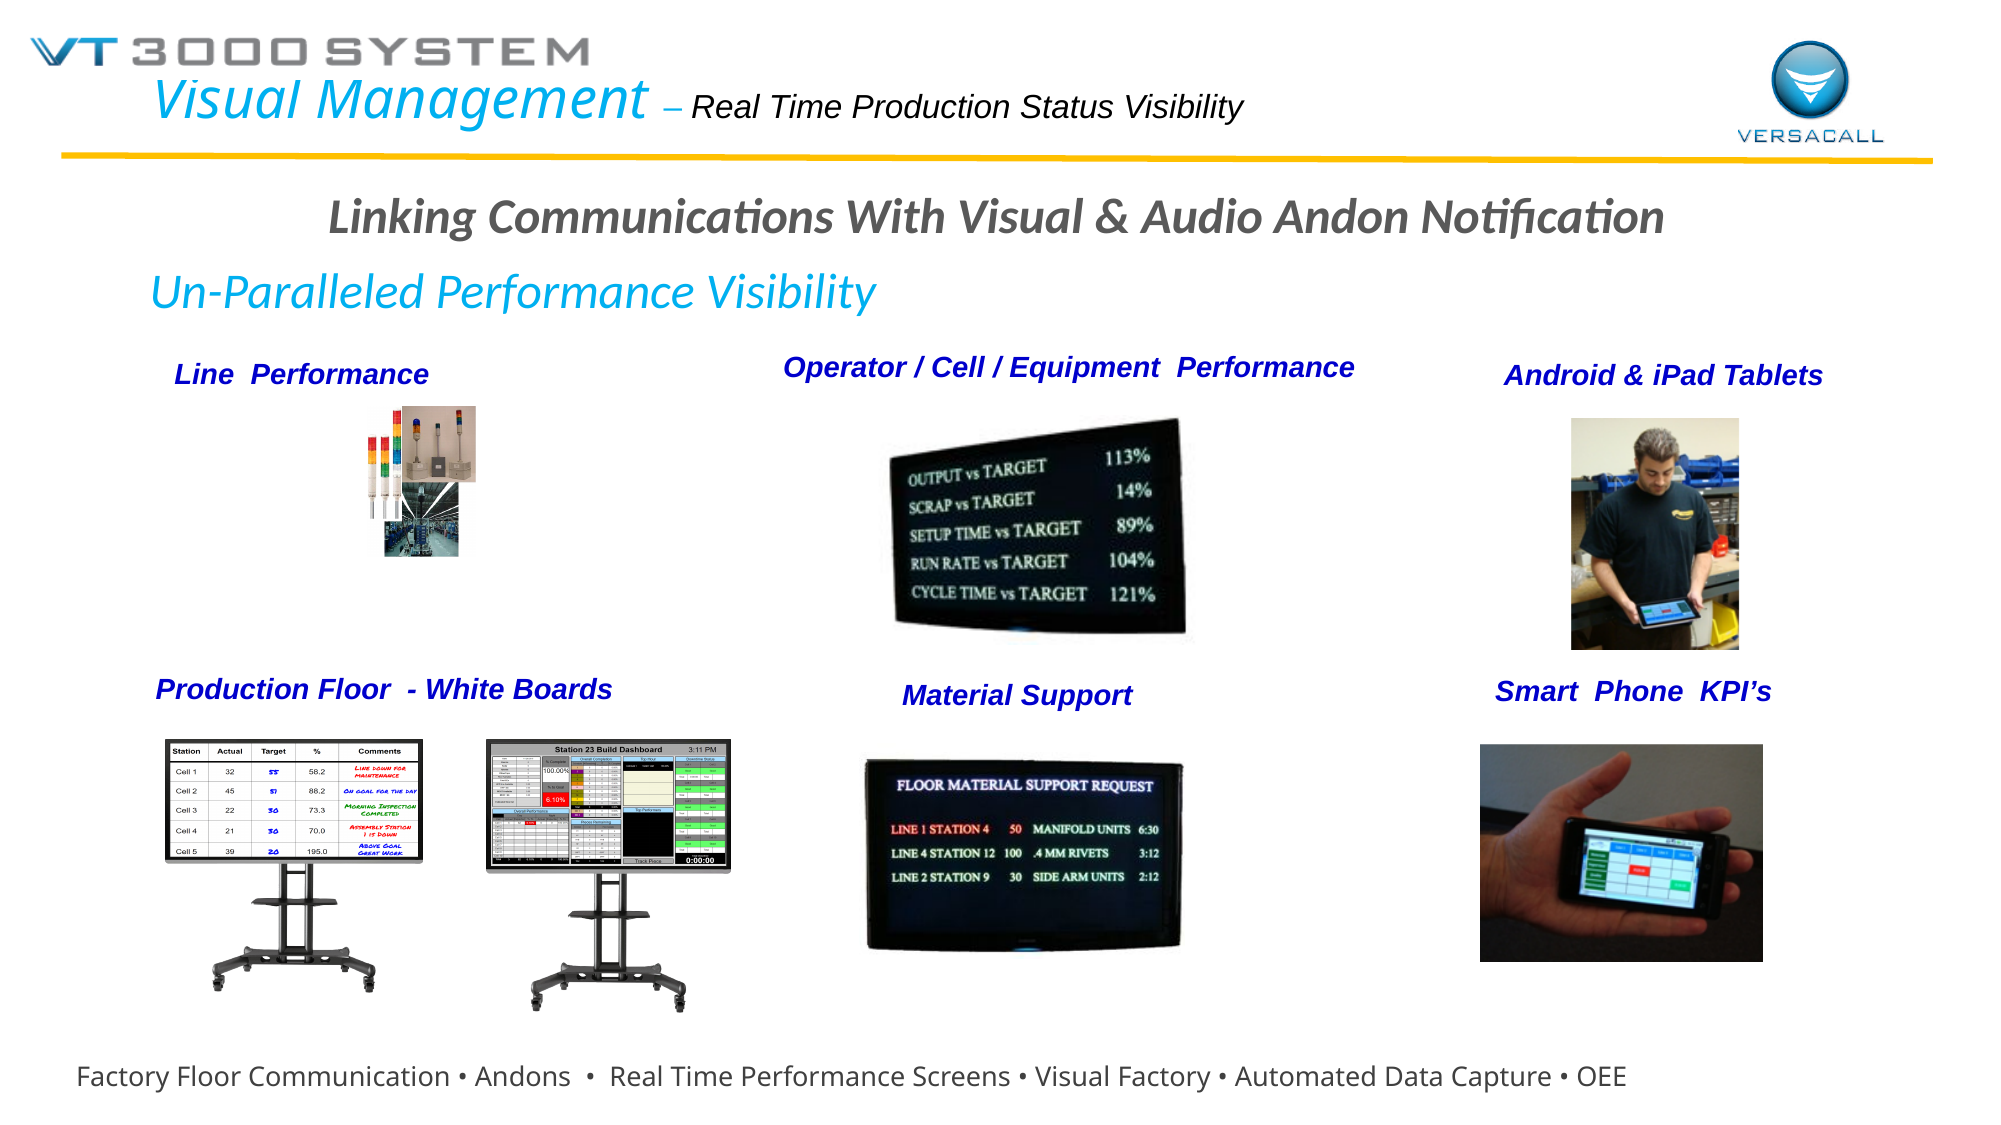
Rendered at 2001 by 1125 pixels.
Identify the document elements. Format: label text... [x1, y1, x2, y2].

list Linking Communications With Visual & Audio Andon Notification Un-Paralleled Performance Visibility [134, 183, 1860, 1030]
text_box Material Support [887, 668, 1156, 719]
text_box Smart Phone KPI’s [1480, 664, 1906, 715]
picture [486, 739, 731, 1013]
text_box Android & iPad Tablets [1489, 349, 1915, 399]
picture [1738, 38, 1887, 149]
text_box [61, 155, 1933, 161]
picture [165, 739, 423, 993]
title Visual Management – Real Time Production Status Visibility [137, 29, 1863, 155]
picture [865, 415, 1214, 645]
picture [367, 406, 479, 560]
text_box Factory Floor Communication • Andons • Real Time Performance Screens • Visual Factory • Automated Data Capture • OEE [61, 1052, 2000, 1100]
picture [1570, 418, 1749, 650]
text_box Operator / Cell / Equipment Performance [768, 341, 1434, 391]
text_box Line Performance [159, 347, 548, 398]
title Visual Management – Real Time Production Status Visibility [137, 161, 1863, 247]
text_box Production Floor - White Boards [140, 663, 657, 713]
picture [24, 13, 600, 80]
picture [859, 743, 1185, 959]
picture [1480, 743, 1763, 962]
